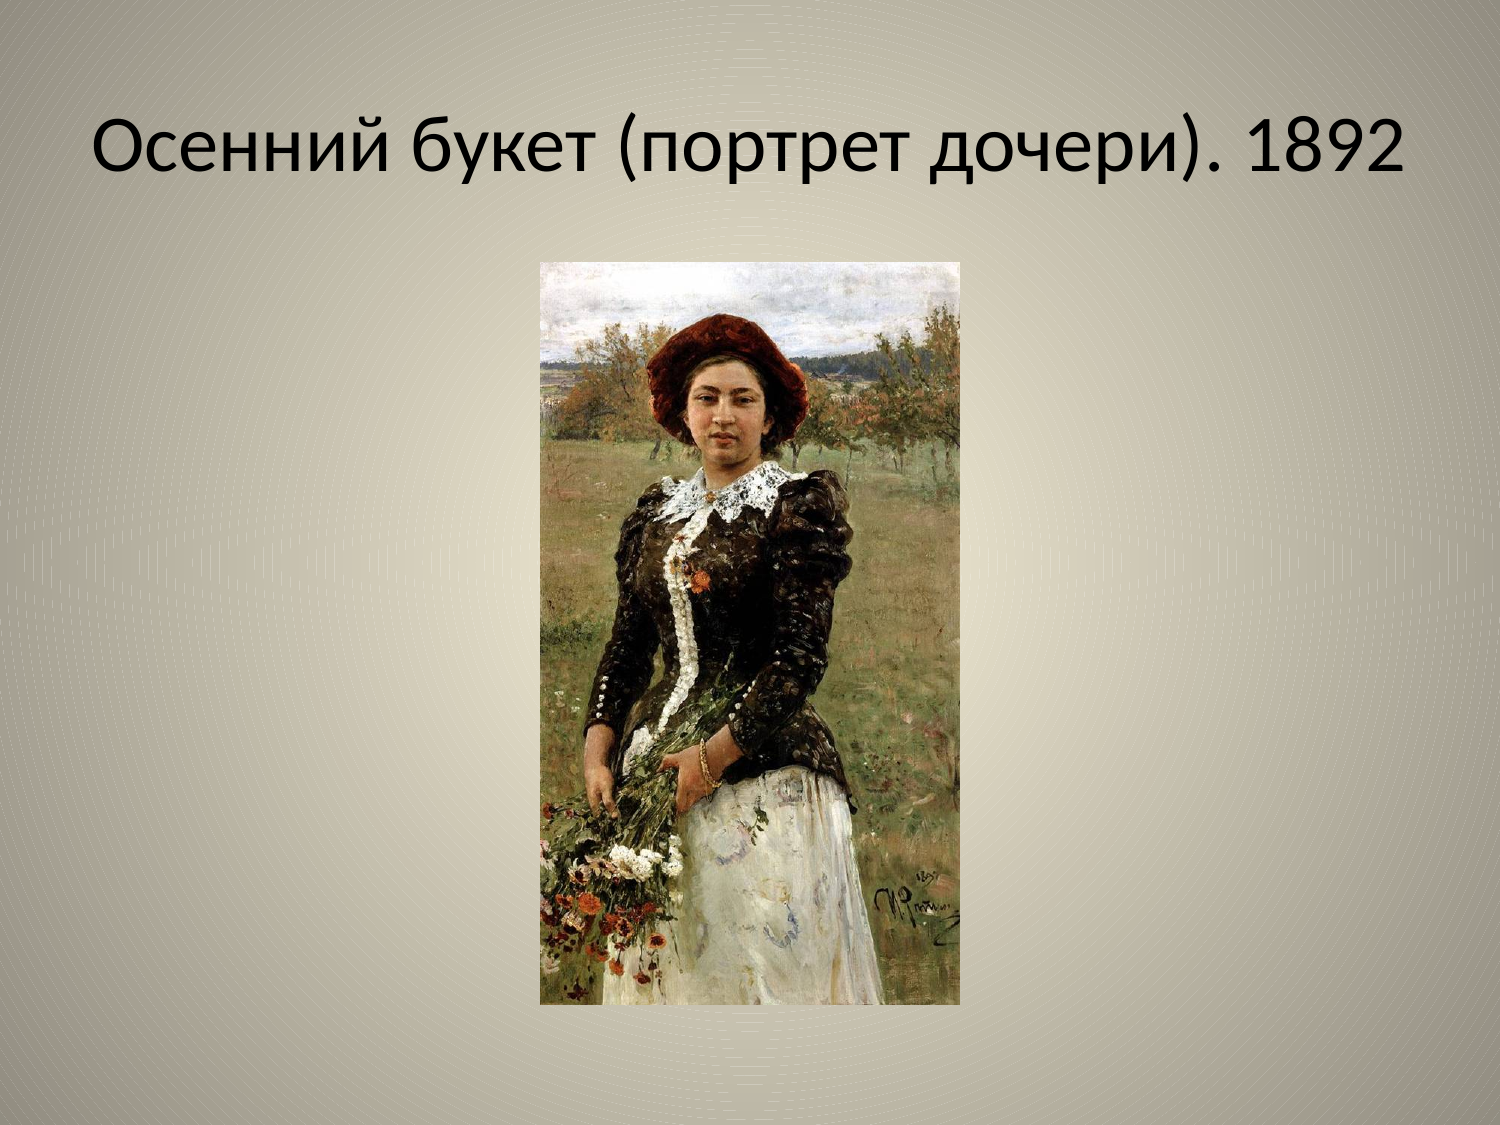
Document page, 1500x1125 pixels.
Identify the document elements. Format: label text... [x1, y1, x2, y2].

title Осенний букет (портрет дочери). 1892 [75, 45, 1425, 233]
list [539, 262, 961, 1006]
